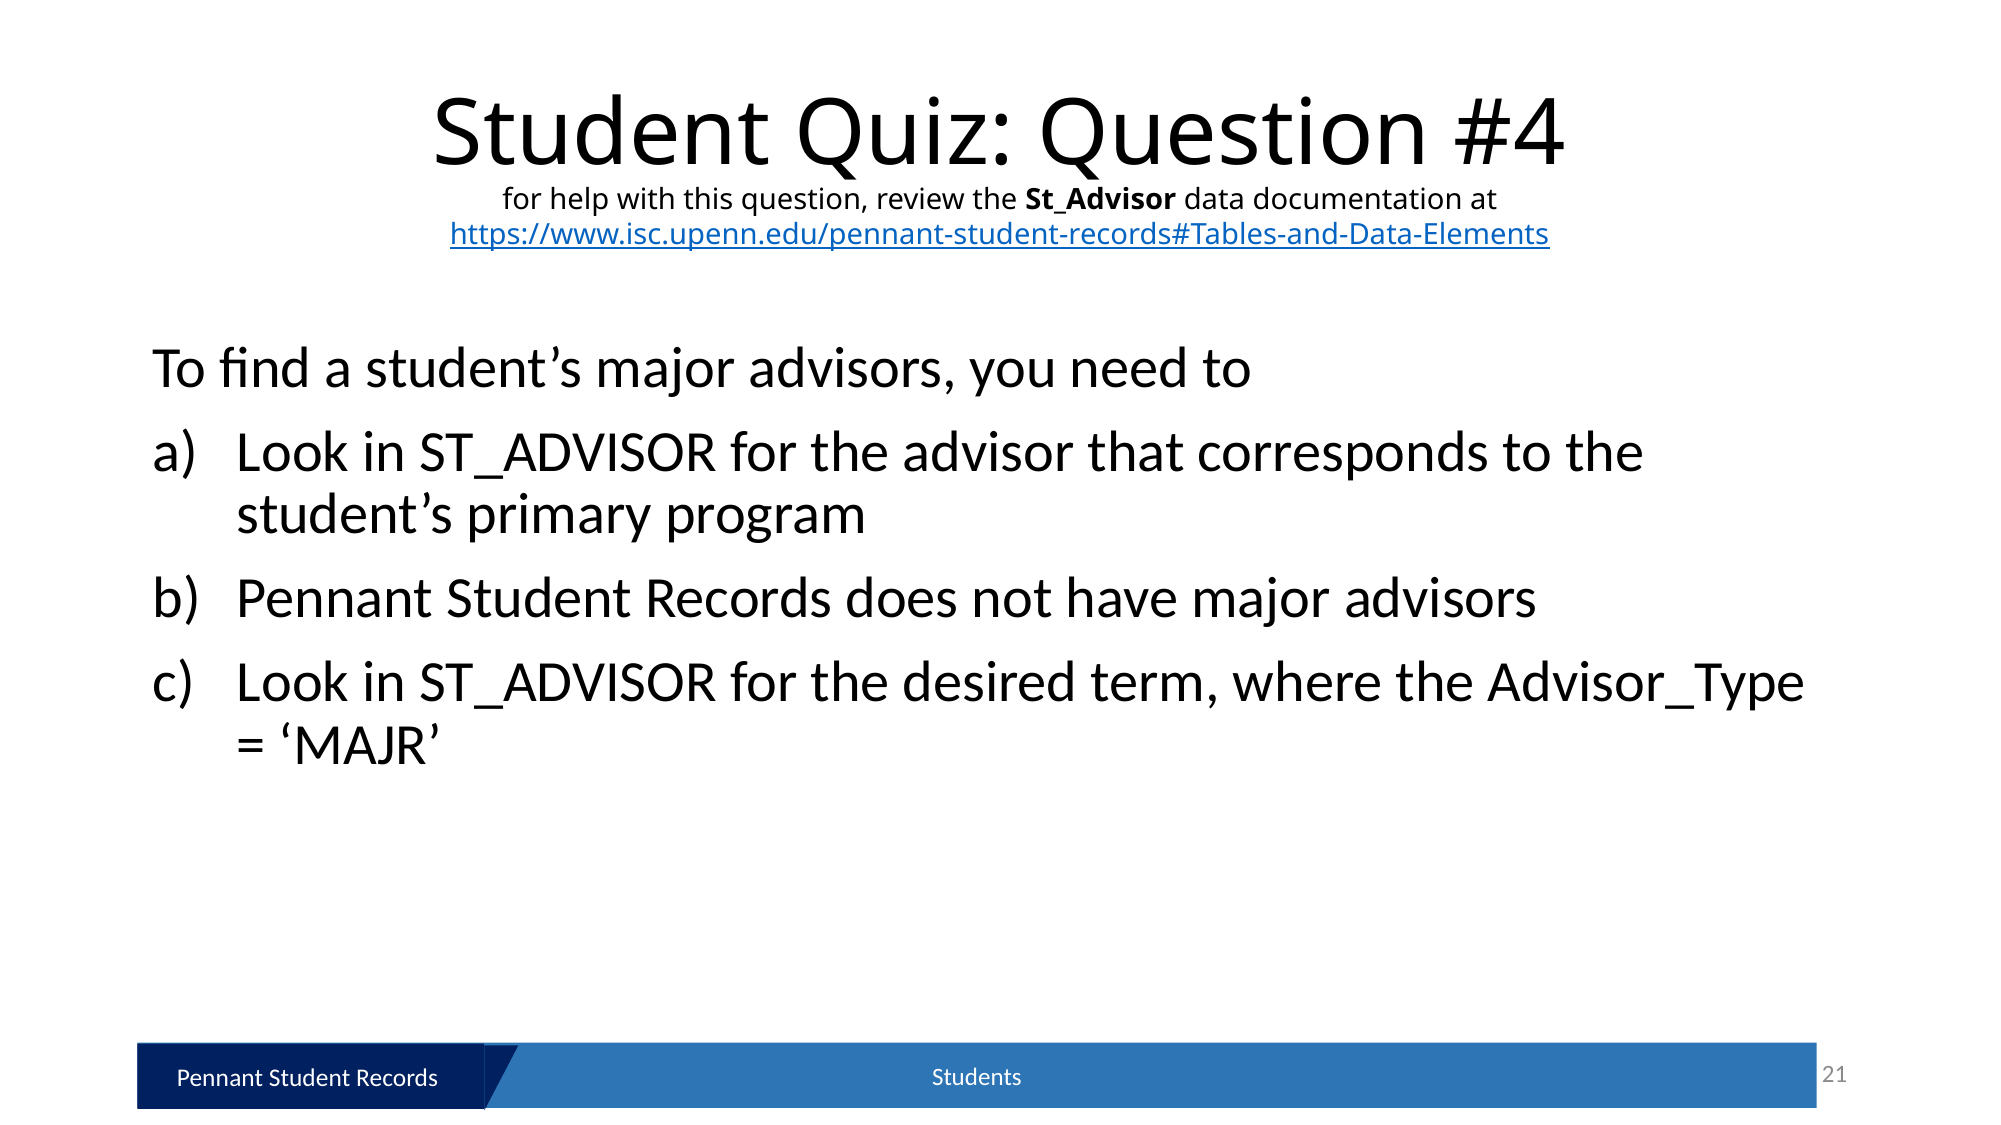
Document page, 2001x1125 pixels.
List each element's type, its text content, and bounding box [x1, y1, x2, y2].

slide_number 21 [1817, 1042, 1863, 1103]
footer Students [137, 1042, 1817, 1108]
list To find a student’s major advisors, you need to Look in ST_ADVISOR for the advisor that corresponds to the student’s primary program Pennant Student Records does not have major advisors Look in ST_ADVISOR for the desired term, where the Advisor_Type = ‘MAJR’ [137, 329, 1863, 1042]
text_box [137, 1043, 519, 1111]
title Student Quiz: Question #4 for help with this question, review the St_Advisor data documentation at https://www.isc.upenn.edu/pennant-student-records#Tables-and-Data-Elements [137, 59, 1863, 278]
